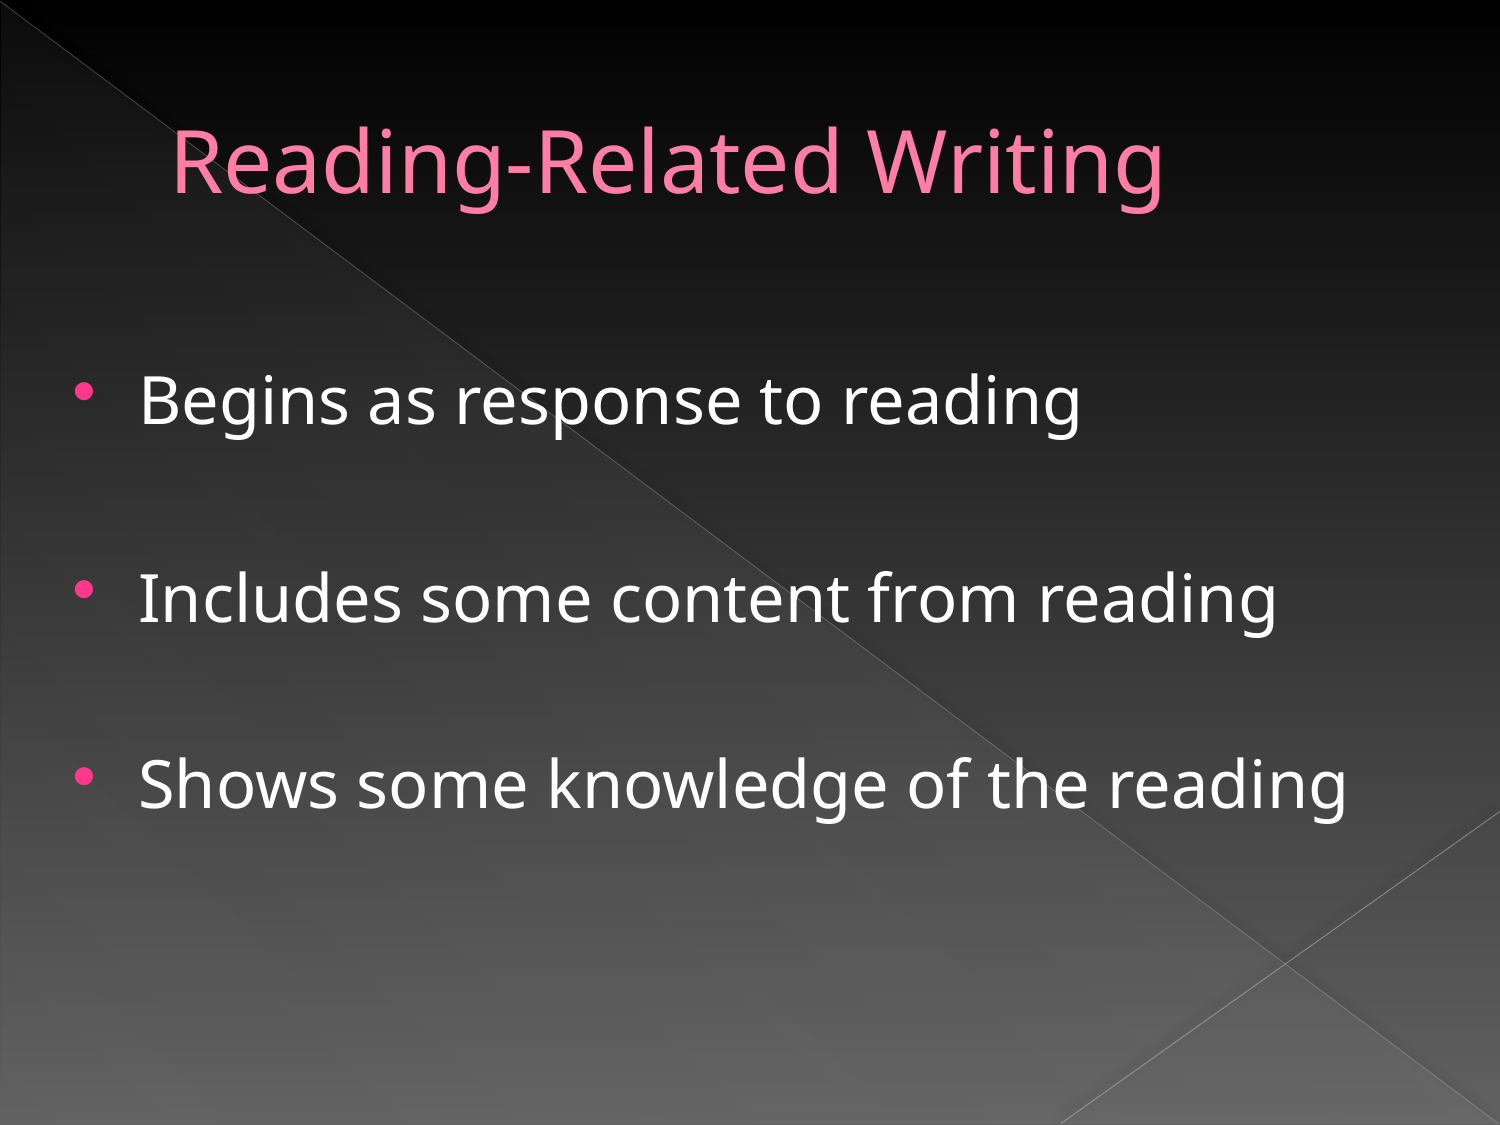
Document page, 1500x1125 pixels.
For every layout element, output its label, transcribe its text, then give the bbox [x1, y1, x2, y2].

list Begins as response to reading Includes some content from reading Shows some knowledge of the reading [50, 350, 1463, 963]
title Reading-Related Writing [75, 43, 1425, 274]
